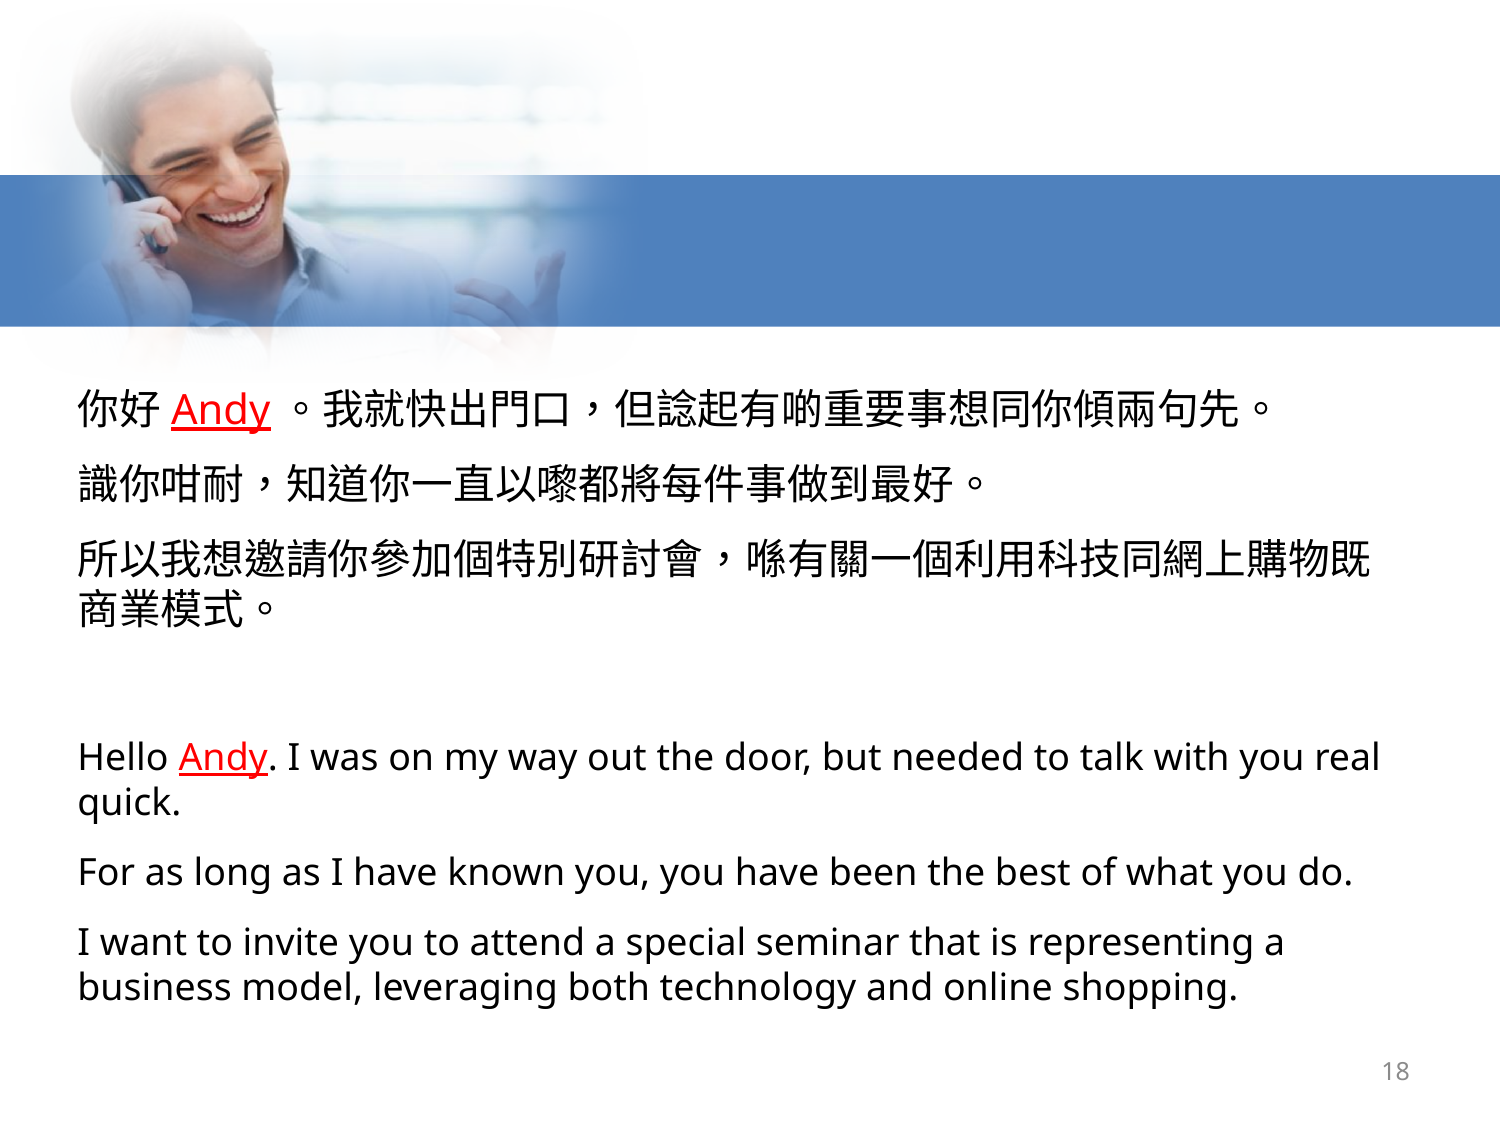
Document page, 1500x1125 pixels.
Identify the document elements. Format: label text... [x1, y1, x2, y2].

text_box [0, 0, 1500, 388]
slide_number 18 [1074, 1042, 1425, 1103]
list 你好Andy。我就快出門口，但諗起有啲重要事想同你傾兩句先。 識你咁耐，知道你一直以嚟都將每件事做到最好。 所以我想邀請你參加個特別研討會，喺有關一個利用科技同網上購物既商業模式。 Hello Andy. I was on my way out the door, but needed to talk with you real quick. For as long as I have known you, you have been the best of what you do. I want to invite you to attend a special seminar that is representing a business model, leveraging both technology and online shopping. [62, 396, 1413, 1088]
